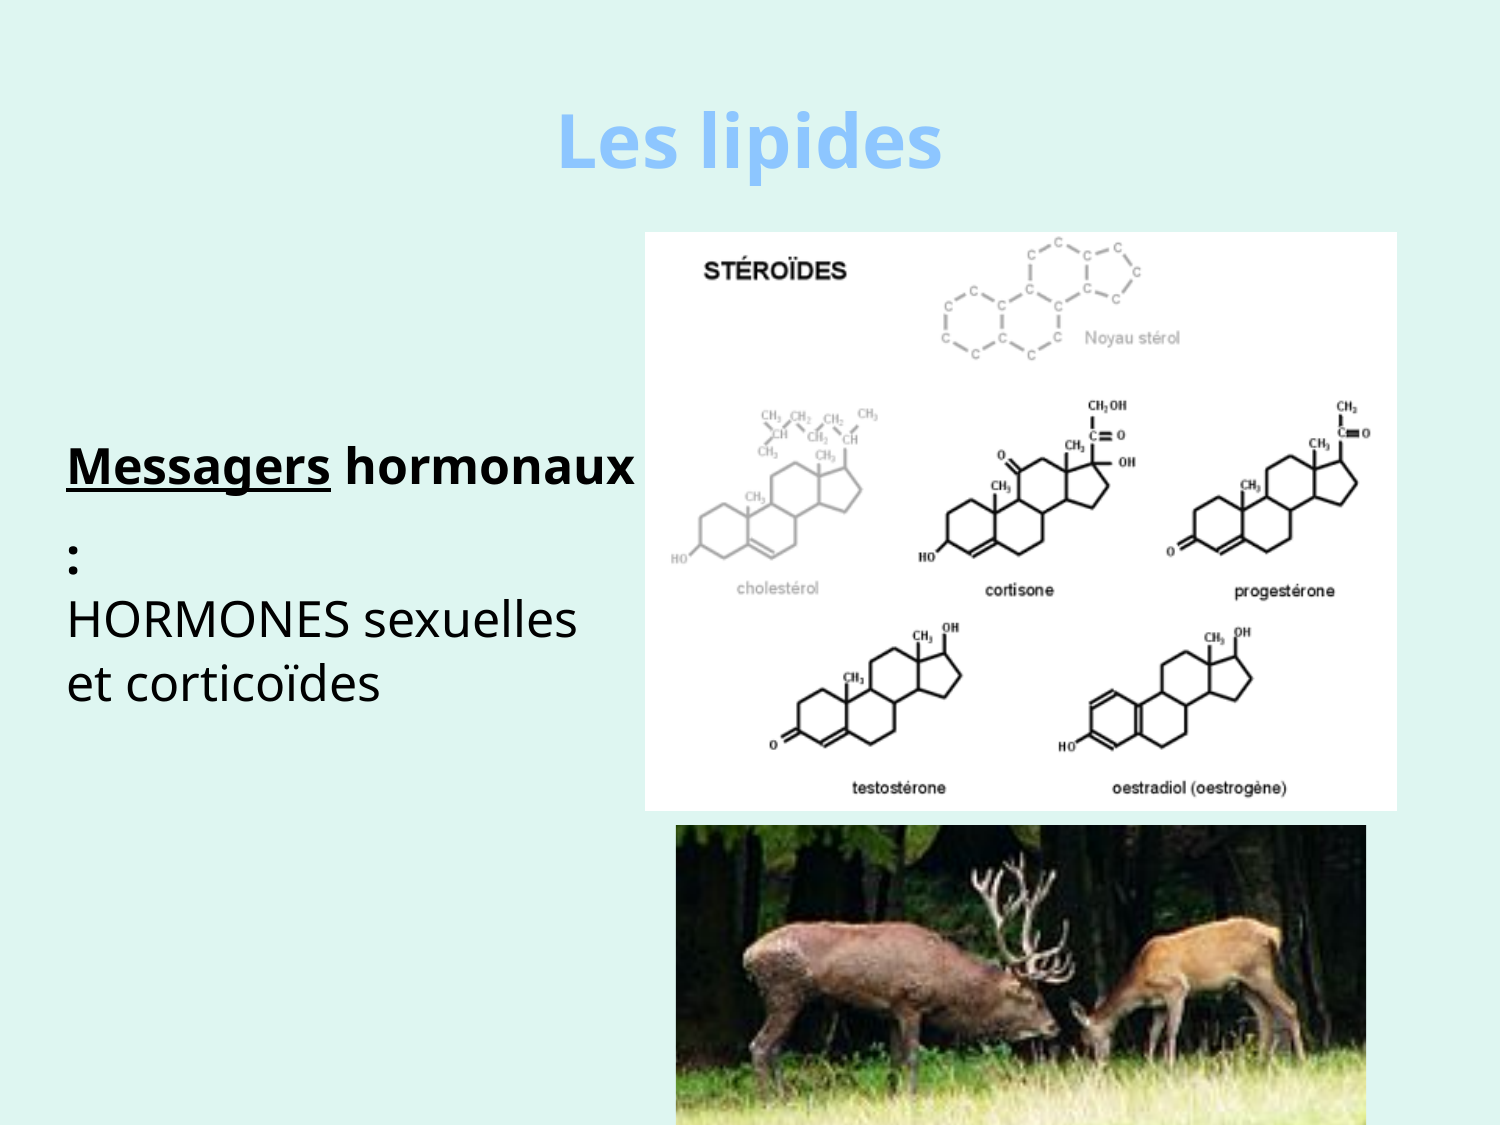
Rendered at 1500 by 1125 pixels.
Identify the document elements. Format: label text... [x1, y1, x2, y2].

picture [675, 825, 1367, 1125]
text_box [645, 232, 1397, 811]
list Messagers hormonaux : HORMONES sexuelles et corticoïdes [51, 397, 645, 588]
title Les lipides [75, 45, 1425, 233]
